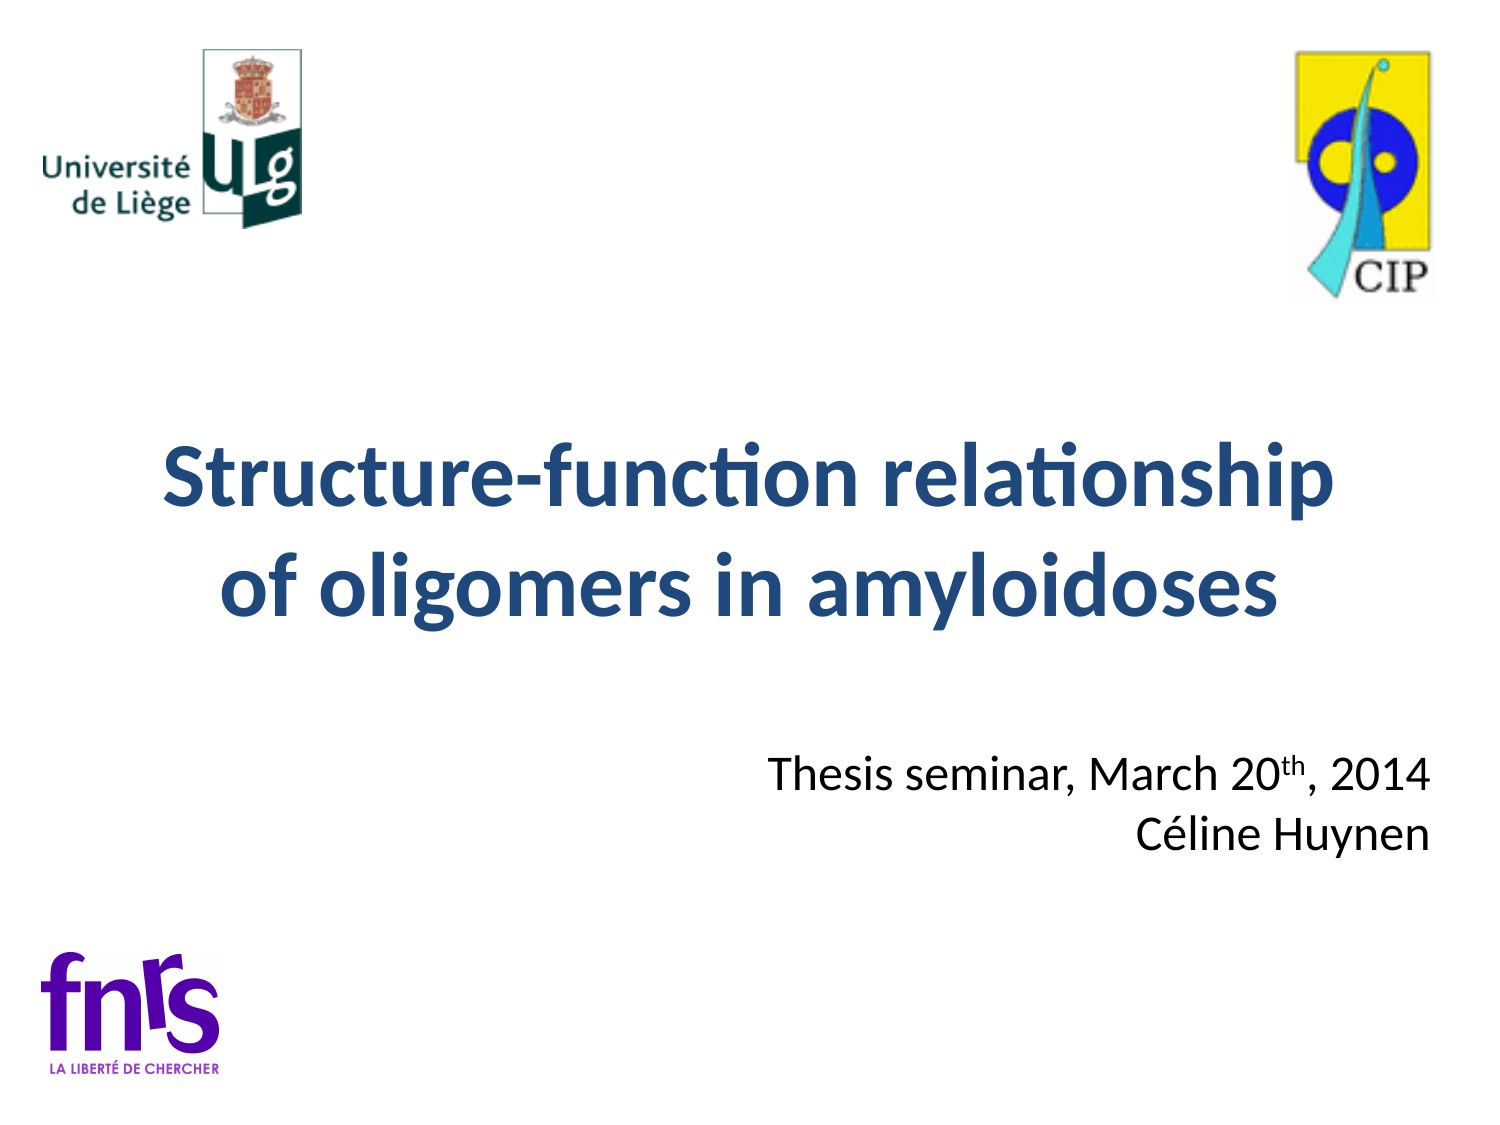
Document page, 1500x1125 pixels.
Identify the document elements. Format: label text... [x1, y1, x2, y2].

picture [42, 49, 302, 229]
picture [40, 952, 219, 1074]
title Structure-function relationship of oligomers in amyloidoses [112, 404, 1388, 646]
text_box Thesis seminar, March 20th, 2014 Céline Huynen [752, 733, 1446, 868]
picture [1293, 49, 1436, 303]
